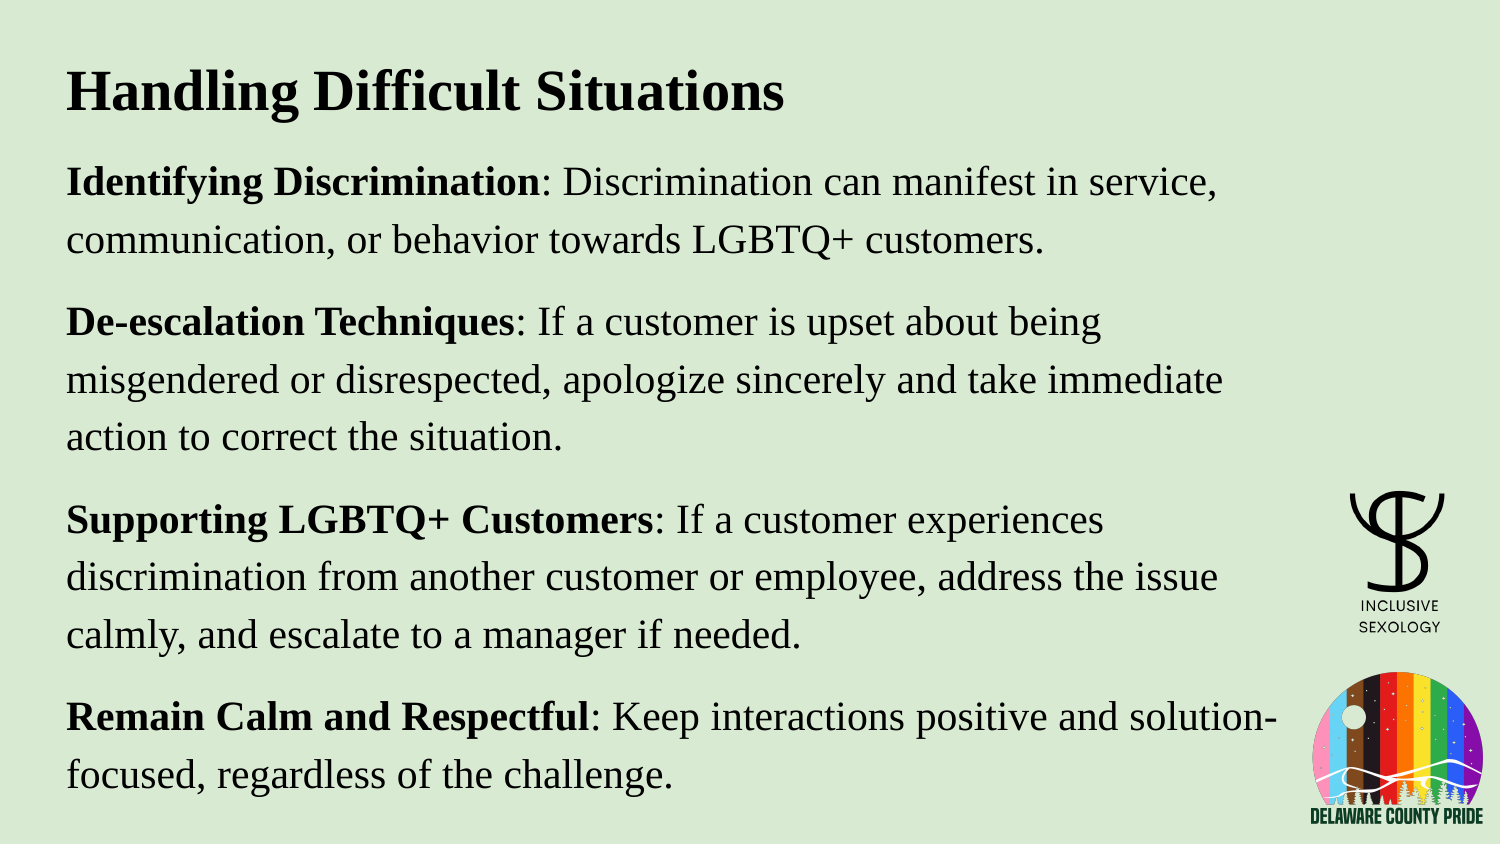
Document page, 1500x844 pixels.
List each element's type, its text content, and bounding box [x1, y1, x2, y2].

title Handling Difficult Situations [50, 0, 872, 130]
picture [1311, 672, 1484, 824]
list Identifying Discrimination: Discrimination can manifest in service, communication, or behavior towards LGBTQ+ customers. De-escalation Techniques: If a customer is upset about being misgendered or disrespected, apologize sincerely and take immediate action to correct the situation. Supporting LGBTQ+ Customers: If a customer experiences discrimination from another customer or employee, address the issue calmly, and escalate to a manager if needed. Remain Calm and Respectful: Keep interactions positive and solution-focused, regardless of the challenge. [50, 130, 1319, 824]
picture [1311, 472, 1484, 645]
